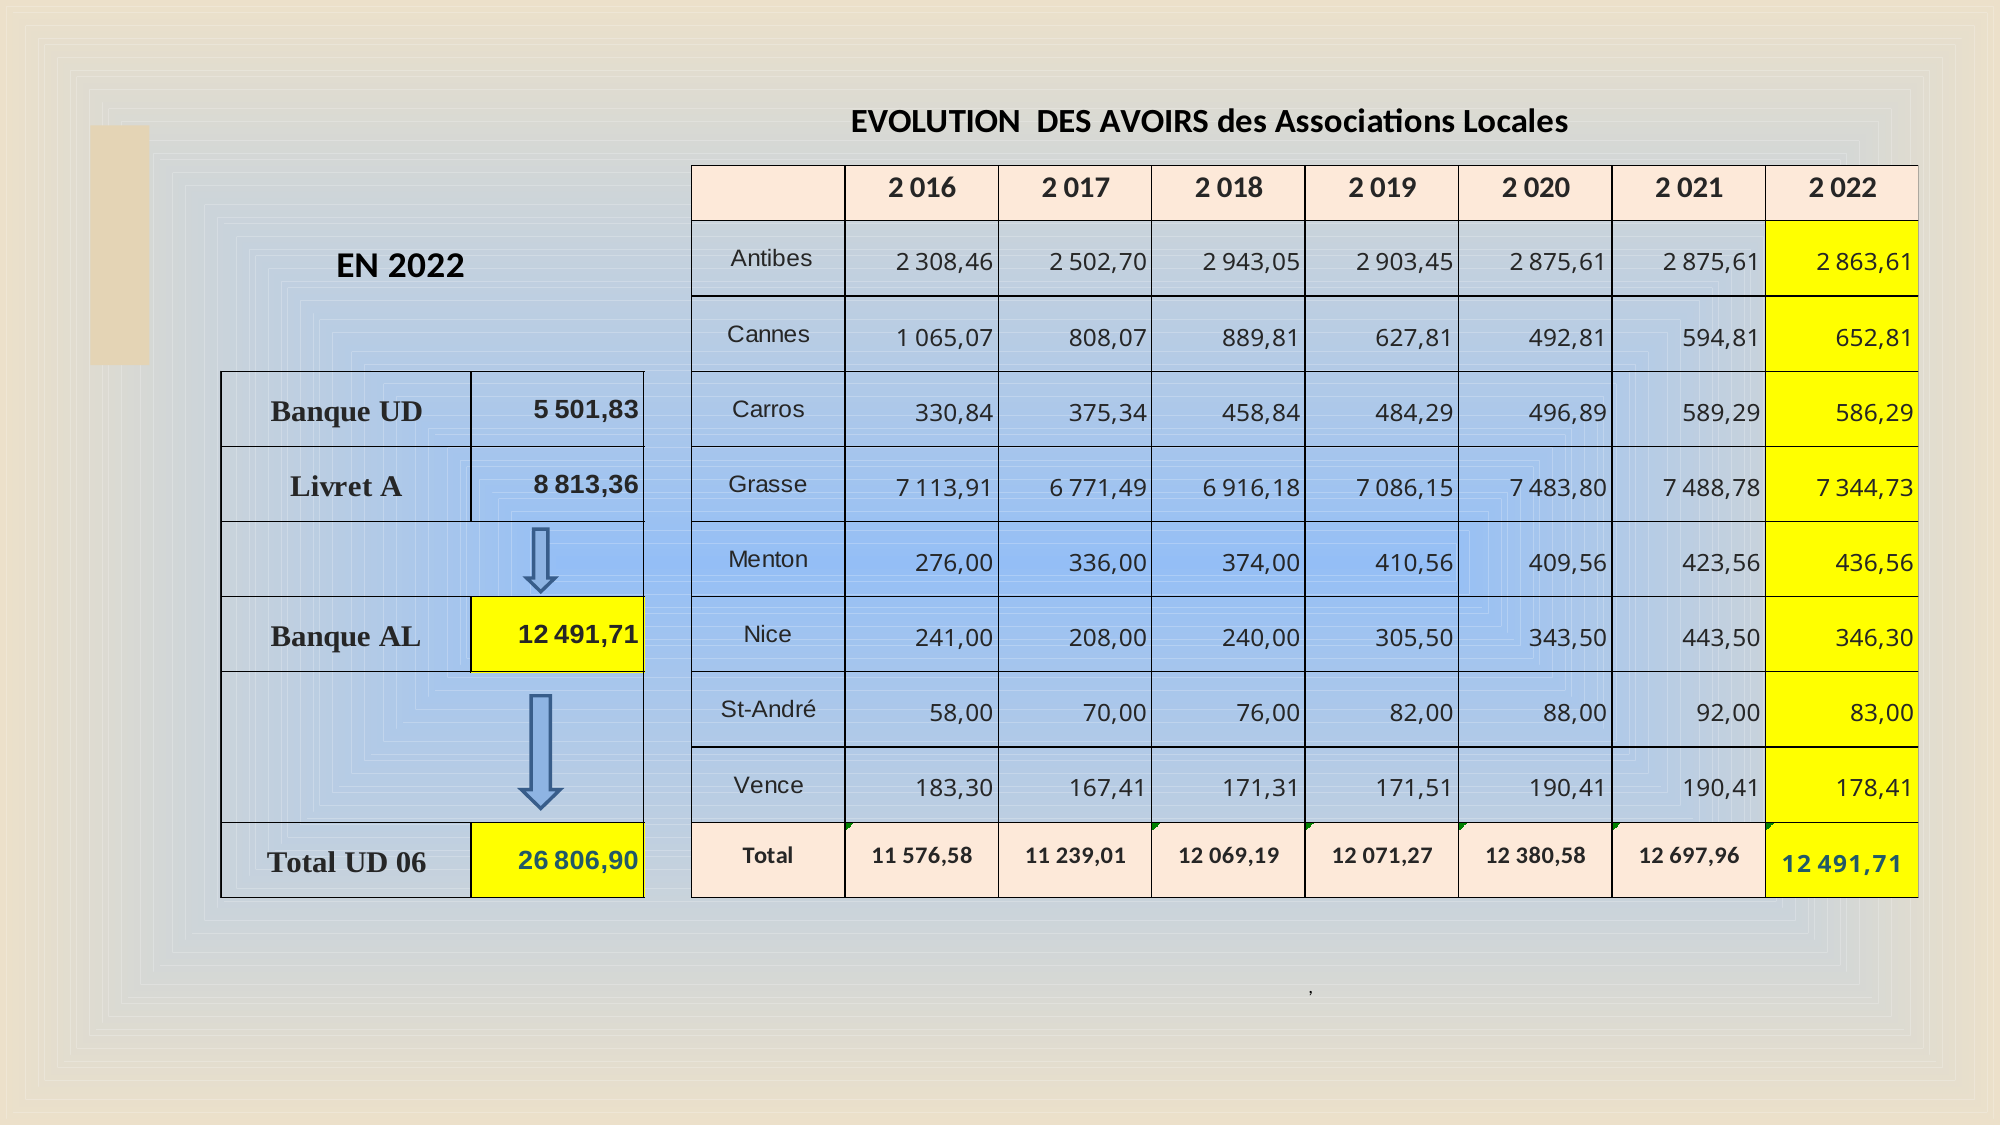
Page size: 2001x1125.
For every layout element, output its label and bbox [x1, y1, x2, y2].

text_box [220, 89, 1920, 1058]
text_box [90, 125, 150, 366]
